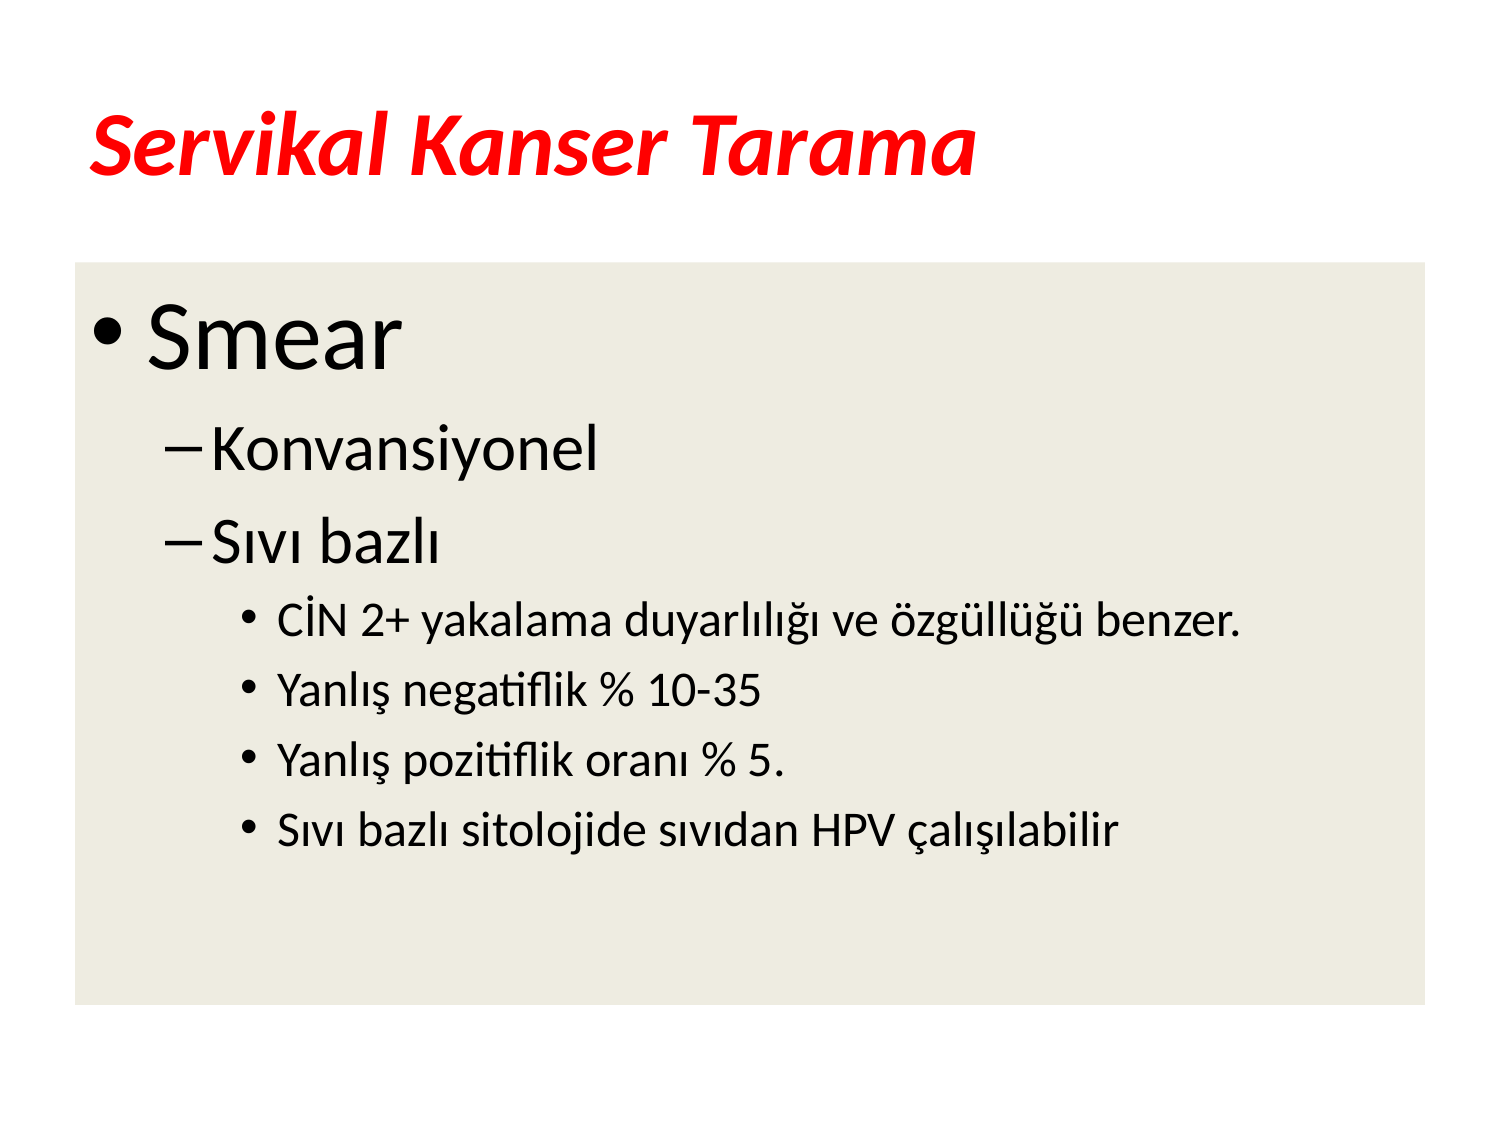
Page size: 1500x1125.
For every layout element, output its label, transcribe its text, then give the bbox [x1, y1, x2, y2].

title Servikal Kanser Tarama [75, 45, 1425, 233]
list Smear Konvansiyonel Sıvı bazlı CİN 2+ yakalama duyarlılığı ve özgüllüğü benzer. Yanlış negatiflik % 10-35 Yanlış pozitiflik oranı % 5. Sıvı bazlı sitolojide sıvıdan HPV çalışılabilir [75, 262, 1425, 1005]
